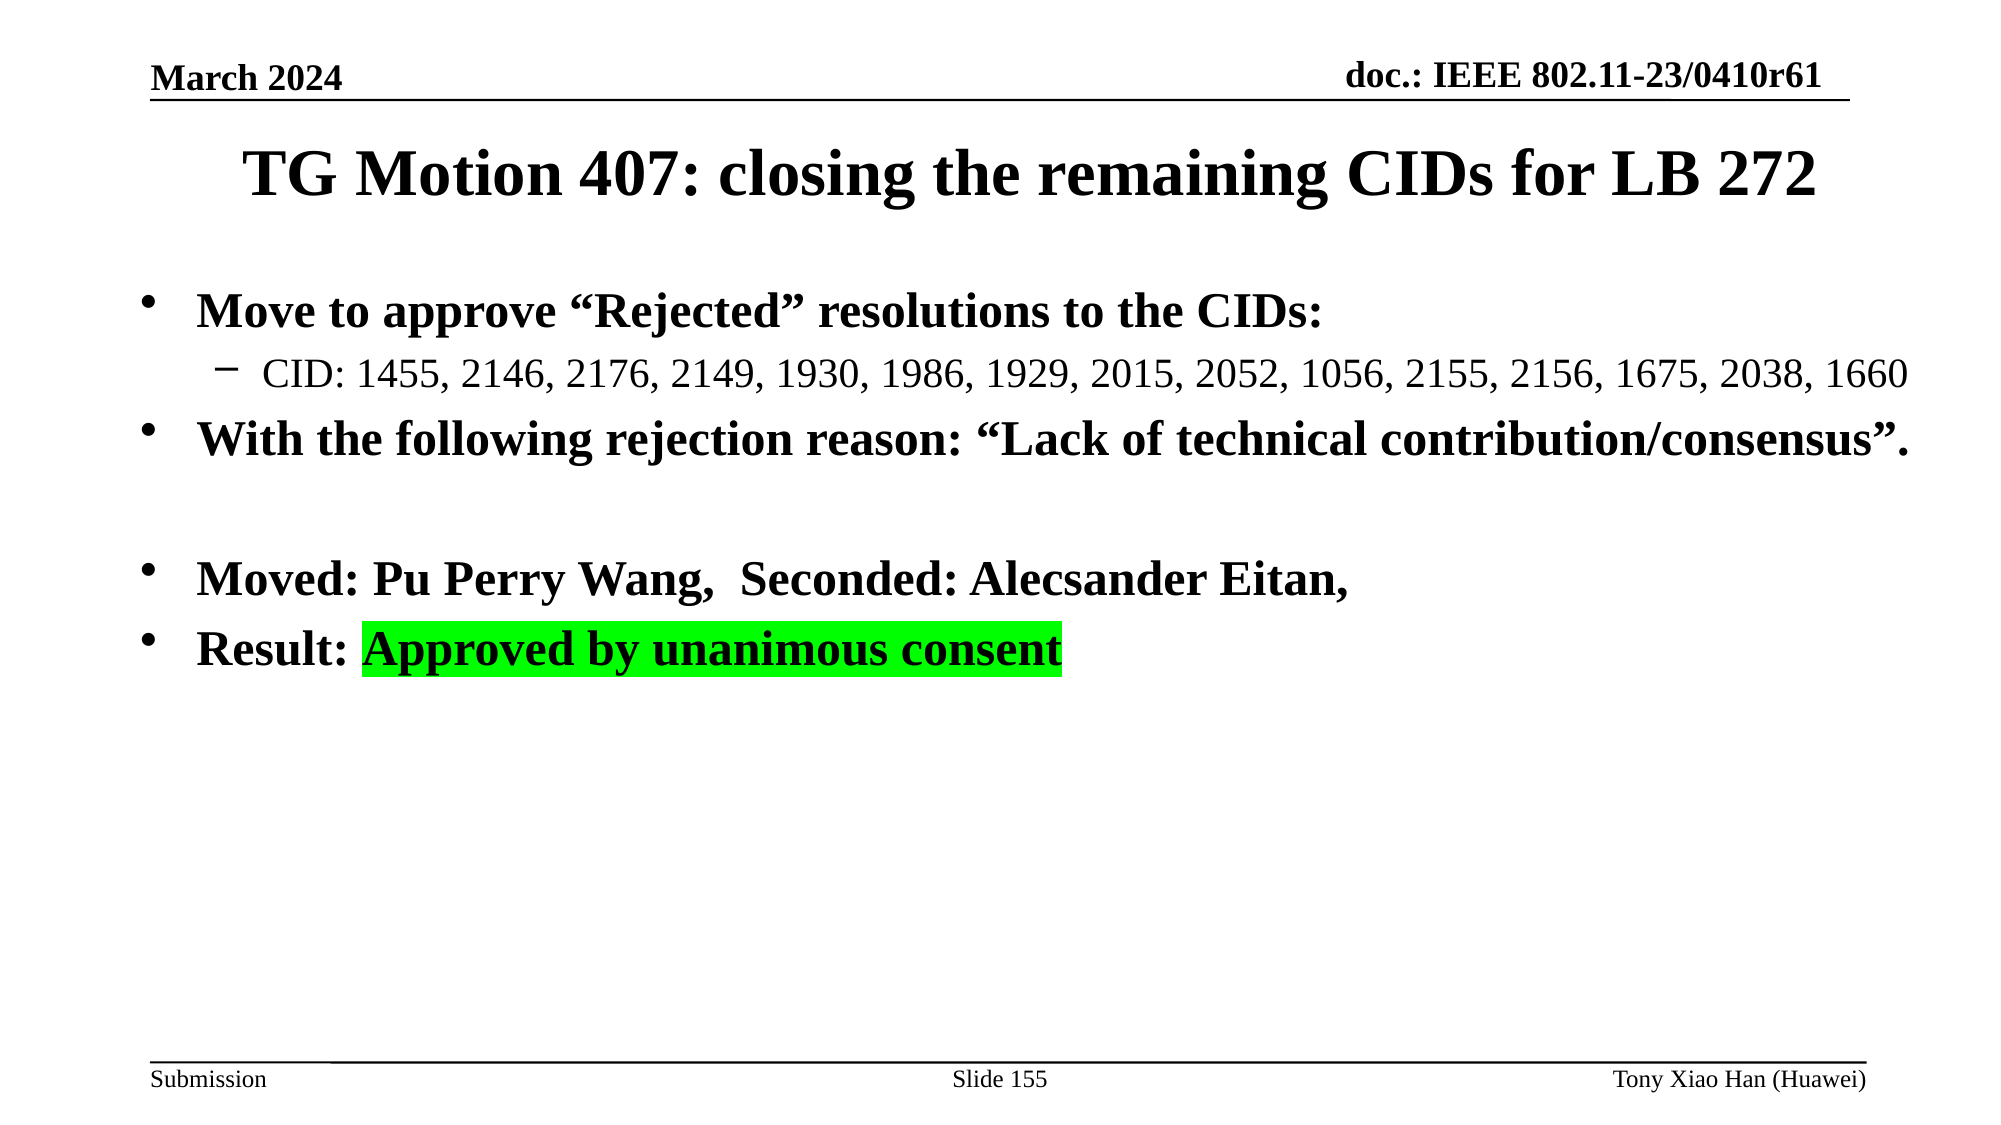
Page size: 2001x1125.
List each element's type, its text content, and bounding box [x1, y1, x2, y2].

text_box Move to approve “Rejected” resolutions to the CIDs: CID: 1455, 2146, 2176, 2149, 1930, 1986, 1929, 2015, 2052, 1056, 2155, 2156, 1675, 2038, 1660 With the following rejection reason: “Lack of technical contribution/consensus”. Moved: Pu Perry Wang, Seconded: Alecsander Eitan, Result: Approved by unanimous consent [125, 237, 1950, 1038]
text_box TG Motion 407: closing the remaining CIDs for LB 272 [124, 124, 1938, 213]
